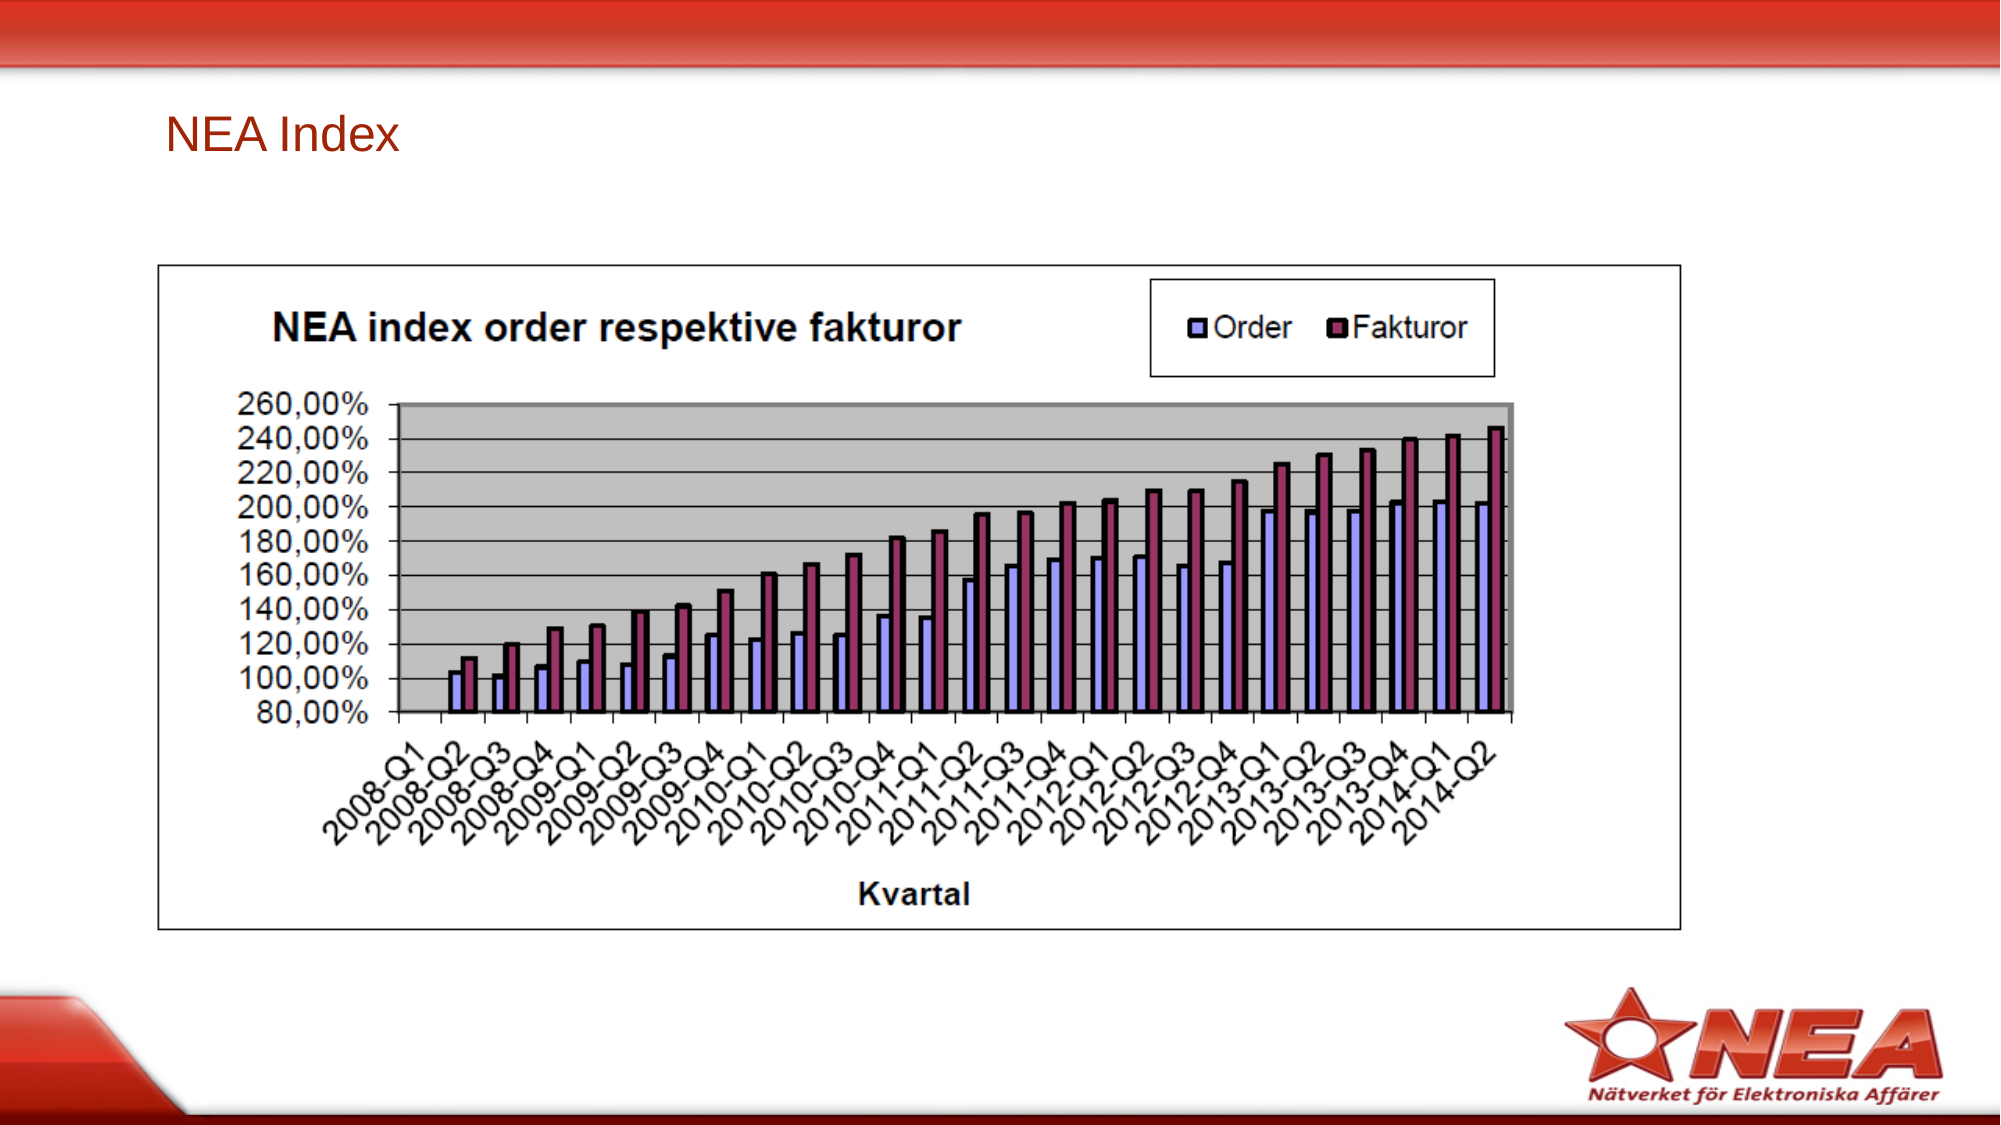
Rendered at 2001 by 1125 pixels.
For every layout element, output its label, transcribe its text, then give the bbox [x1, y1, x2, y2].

title NEA Index [149, 37, 1851, 226]
picture [0, 0, 2000, 1125]
